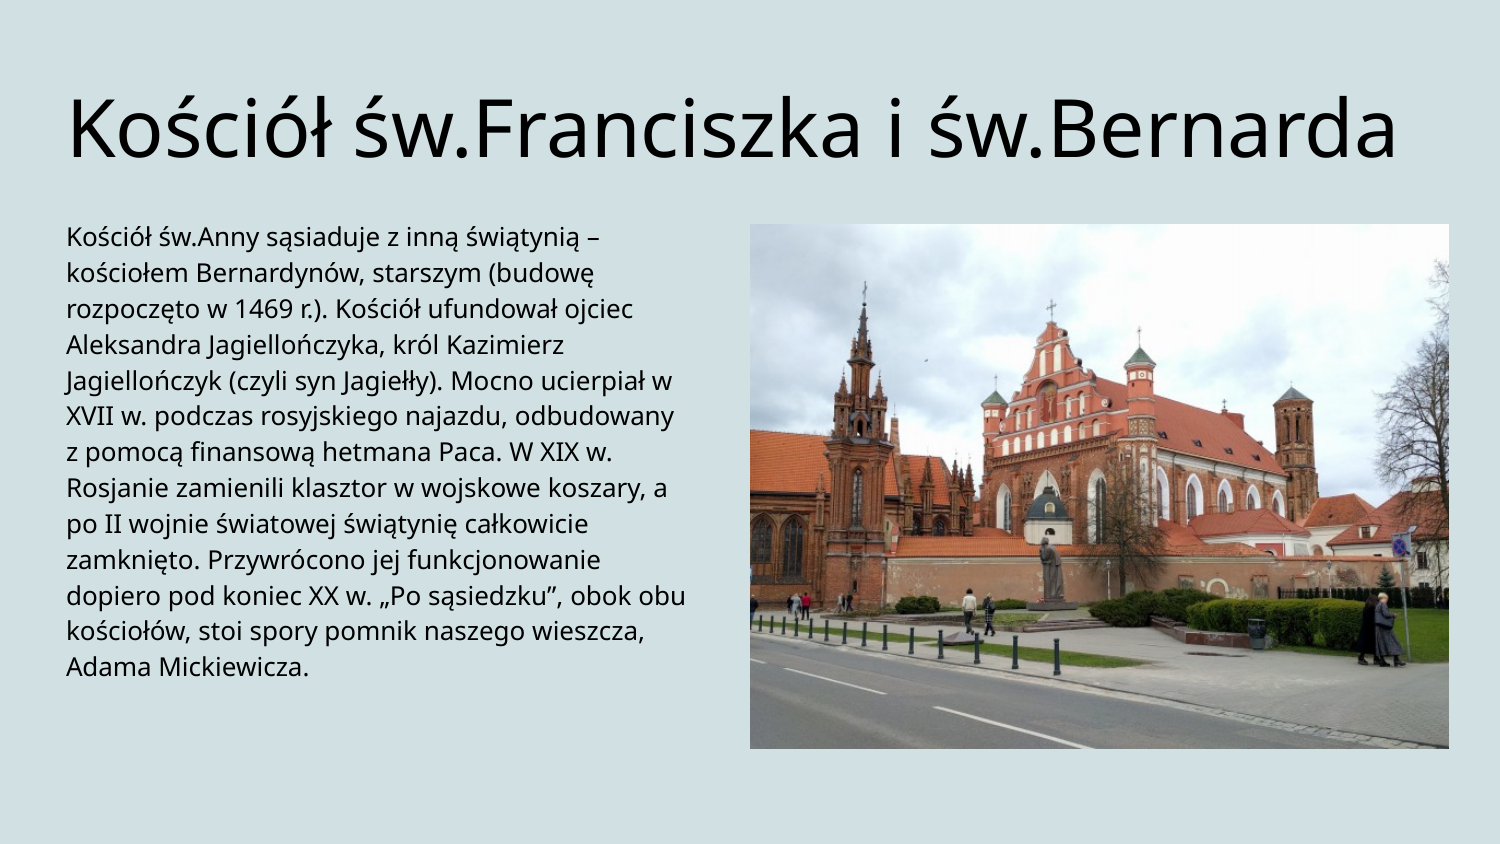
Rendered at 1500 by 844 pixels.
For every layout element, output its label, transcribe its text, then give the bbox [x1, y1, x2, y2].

picture [749, 224, 1450, 750]
title Kościół św.Franciszka i św.Bernarda [51, 51, 1449, 189]
list Kościół św.Anny sąsiaduje z inną świątynią – kościołem Bernardynów, starszym (budowę rozpoczęto w 1469 r.). Kościół ufundował ojciec Aleksandra Jagiellończyka, król Kazimierz Jagiellończyk (czyli syn Jagiełły). Mocno ucierpiał w XVII w. podczas rosyjskiego najazdu, odbudowany z pomocą finansową hetmana Paca. W XIX w. Rosjanie zamienili klasztor w wojskowe koszary, a po II wojnie światowej świątynię całkowicie zamknięto. Przywrócono jej funkcjonowanie dopiero pod koniec XX w. „Po sąsiedzku”, obok obu kościołów, stoi spory pomnik naszego wieszcza, Adama Mickiewicza. [51, 200, 708, 752]
